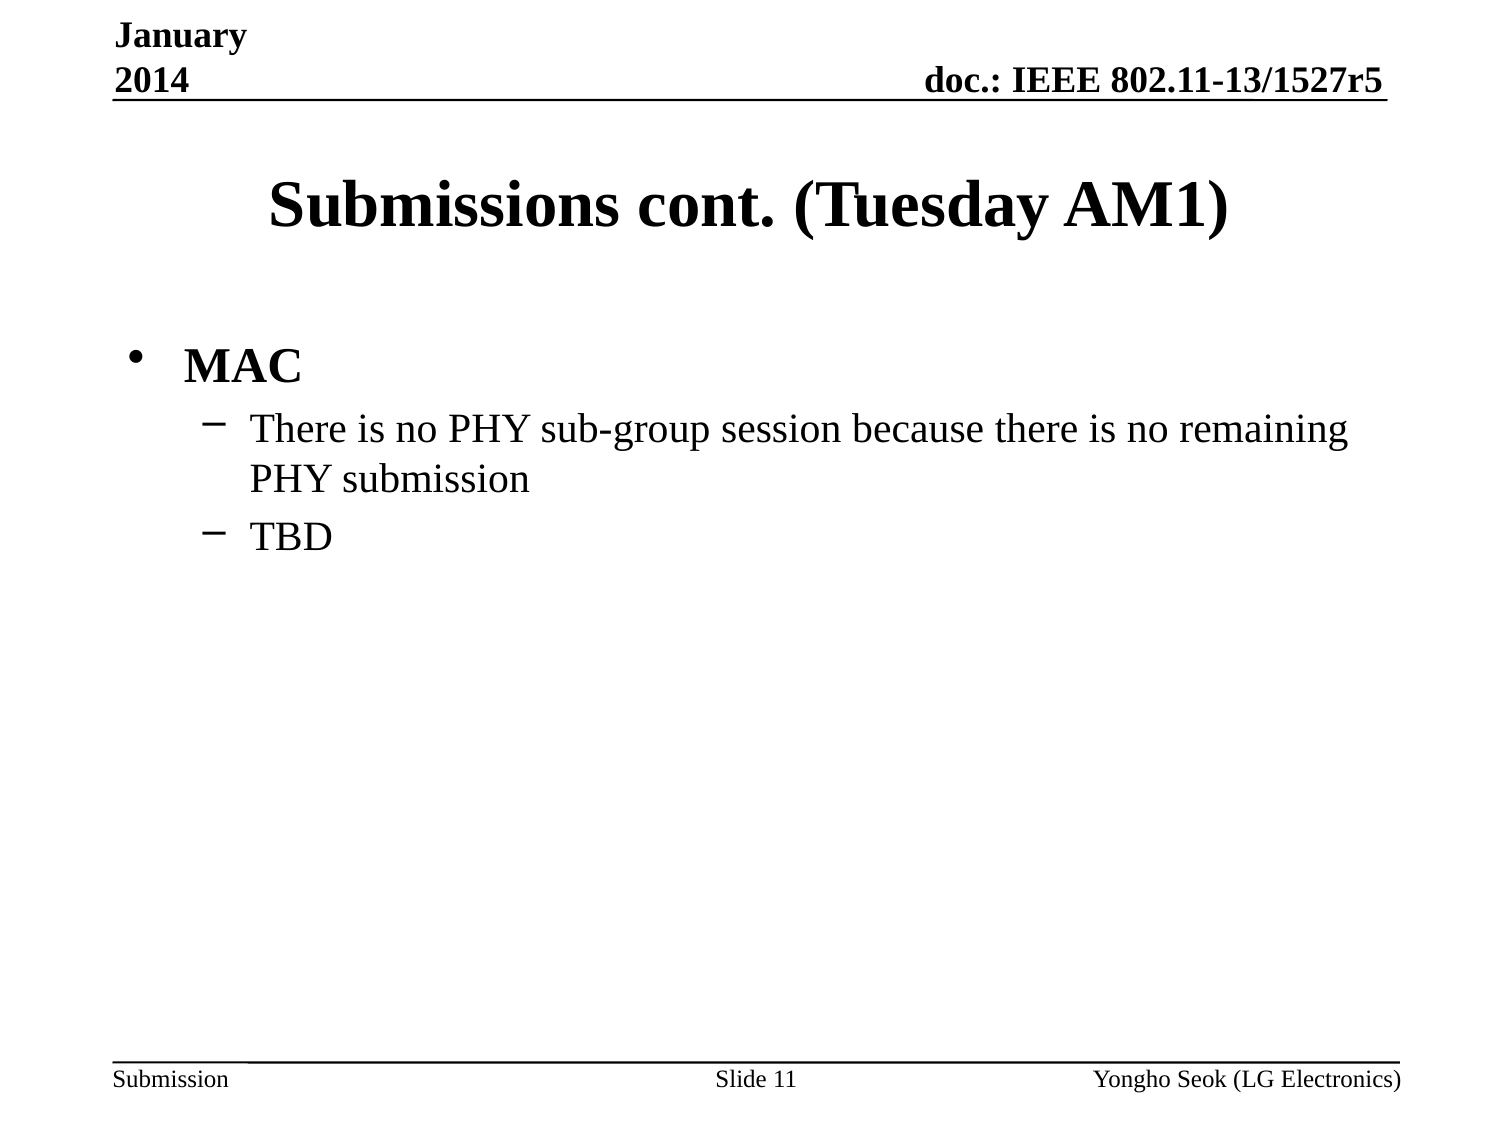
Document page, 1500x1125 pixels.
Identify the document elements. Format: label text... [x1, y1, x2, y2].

slide_number Slide 11 [712, 1061, 800, 1093]
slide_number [114, 54, 333, 101]
footer Yongho Seok (LG Electronics) [1088, 1061, 1402, 1093]
title Submissions cont. (Tuesday AM1) [112, 112, 1388, 288]
list MAC There is no PHY sub-group session because there is no remaining PHY submission TBD [112, 324, 1388, 1001]
